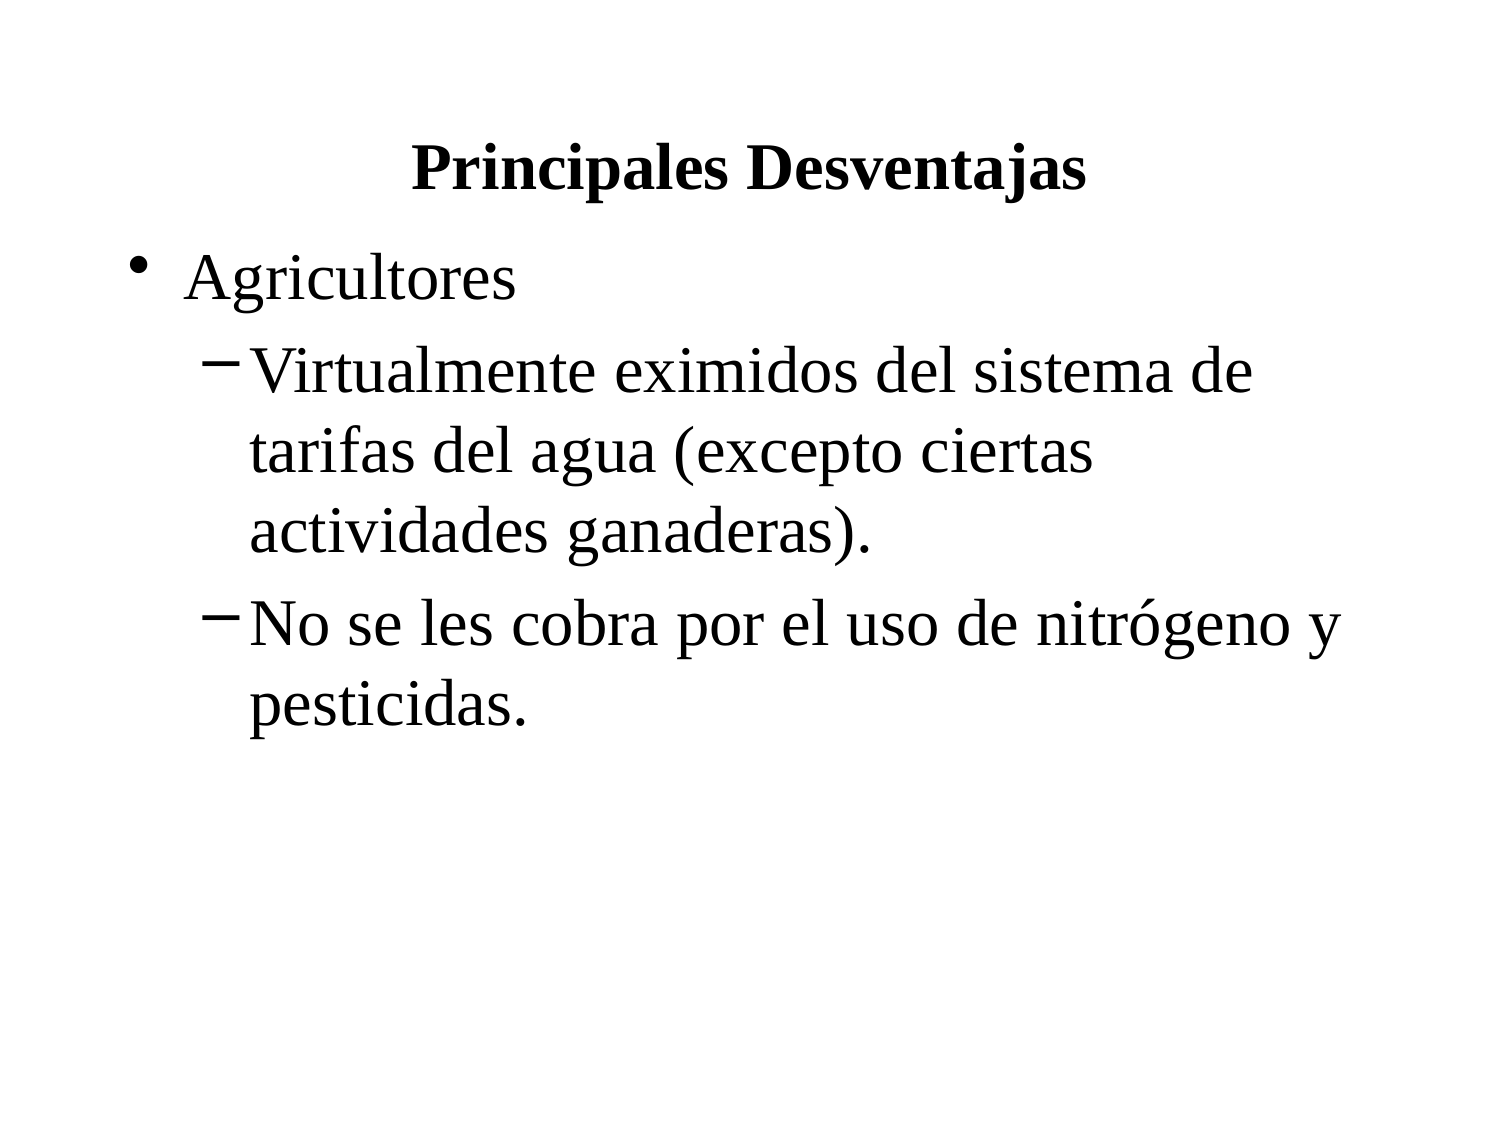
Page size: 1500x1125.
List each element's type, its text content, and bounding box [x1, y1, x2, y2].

title Principales Desventajas [112, 99, 1388, 224]
list Agricultores Virtualmente eximidos del sistema de tarifas del agua (excepto ciertas actividades ganaderas). No se les cobra por el uso de nitrógeno y pesticidas. [112, 224, 1388, 1001]
